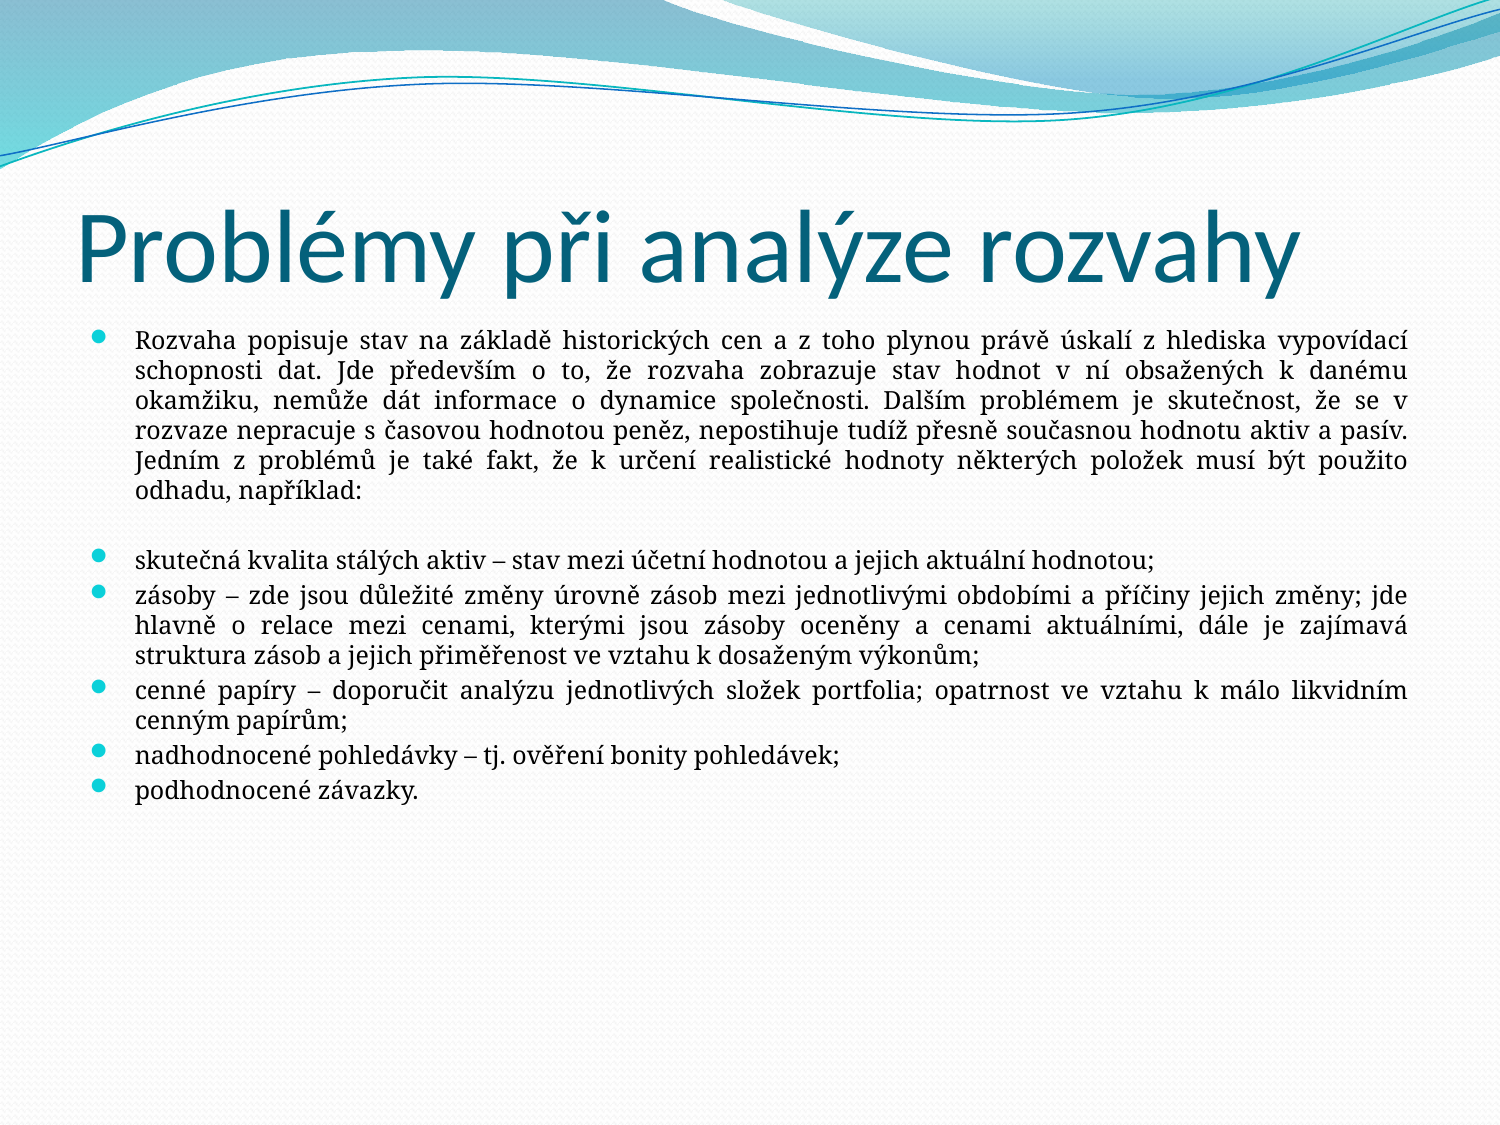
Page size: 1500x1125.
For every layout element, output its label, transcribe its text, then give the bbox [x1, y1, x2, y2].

list Rozvaha popisuje stav na základě historických cen a z toho plynou právě úskalí z hlediska vypovídací schopnosti dat. Jde především o to, že rozvaha zobrazuje stav hodnot v ní obsažených k danému okamžiku, nemůže dát informace o dynamice společnosti. Dalším problémem je skutečnost, že se v rozvaze nepracuje s časovou hodnotou peněz, nepostihuje tudíž přesně současnou hodnotu aktiv a pasív. Jedním z problémů je také fakt, že k určení realistické hodnoty některých položek musí být použito odhadu, například: skutečná kvalita stálých aktiv – stav mezi účetní hodnotou a jejich aktuální hodnotou; zásoby – zde jsou důležité změny úrovně zásob mezi jednotlivými obdobími a příčiny jejich změny; jde hlavně o relace mezi cenami, kterými jsou zásoby oceněny a cenami aktuálními, dále je zajímavá struktura zásob a jejich přiměřenost ve vztahu k dosaženým výkonům; cenné papíry – doporučit analýzu jednotlivých složek portfolia; opatrnost ve vztahu k málo likvidním cenným papírům; nadhodnocené pohledávky – tj. ověření bonity pohledávek; podhodnocené závazky. [75, 317, 1425, 1038]
title Problémy při analýze rozvahy [75, 115, 1425, 303]
